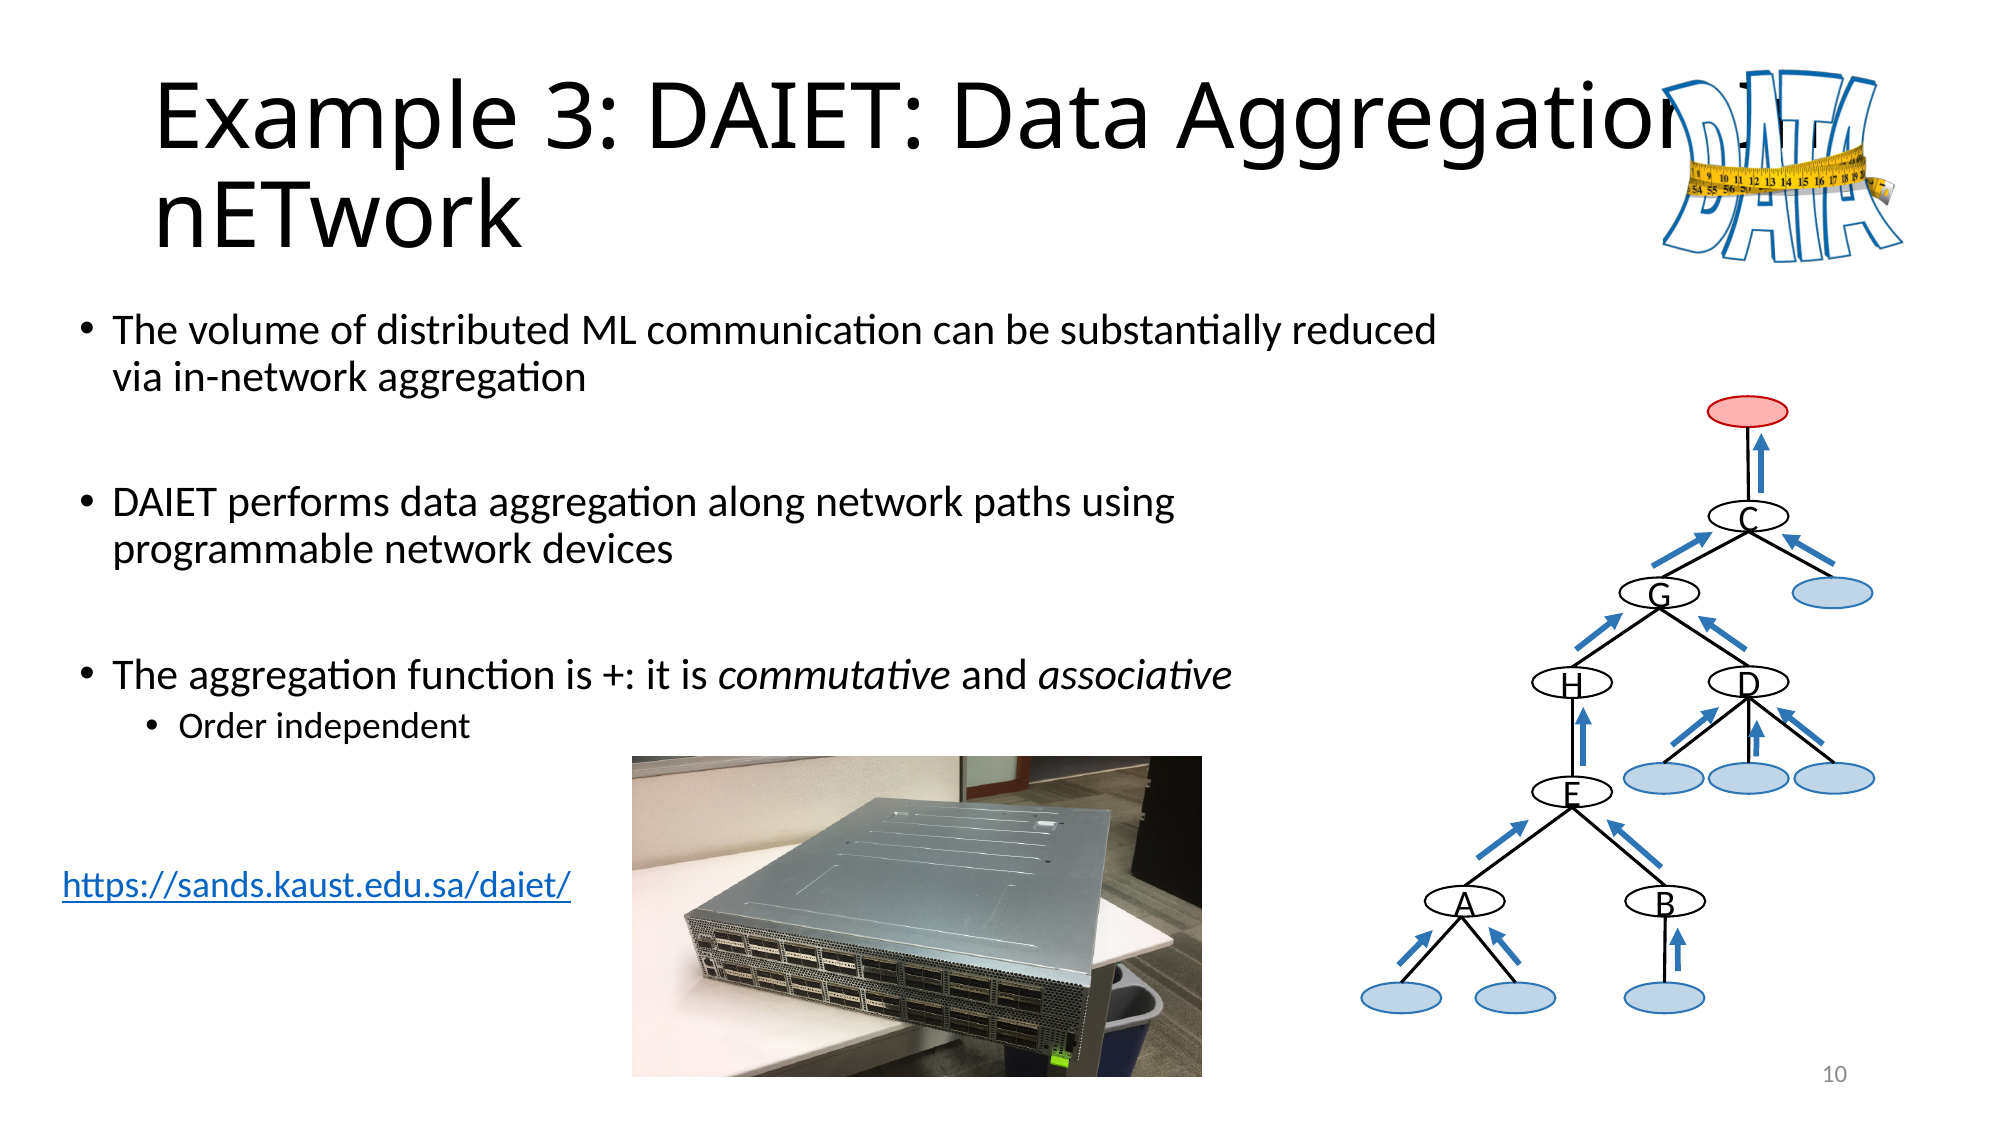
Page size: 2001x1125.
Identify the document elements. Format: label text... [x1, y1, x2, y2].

picture [632, 756, 1202, 1077]
picture [1632, 66, 1930, 264]
title Example 3: DAIET: Data Aggregation In nETwork [137, 59, 1863, 278]
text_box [1361, 396, 1875, 1014]
list The volume of distributed ML communication can be substantially reduced via in-network aggregation DAIET performs data aggregation along network paths using programmable network devices The aggregation function is +: it is commutative and associative Order independent [64, 299, 1462, 757]
slide_number 10 [1412, 1042, 1863, 1103]
text_box https://sands.kaust.edu.sa/daiet/ [47, 853, 587, 913]
